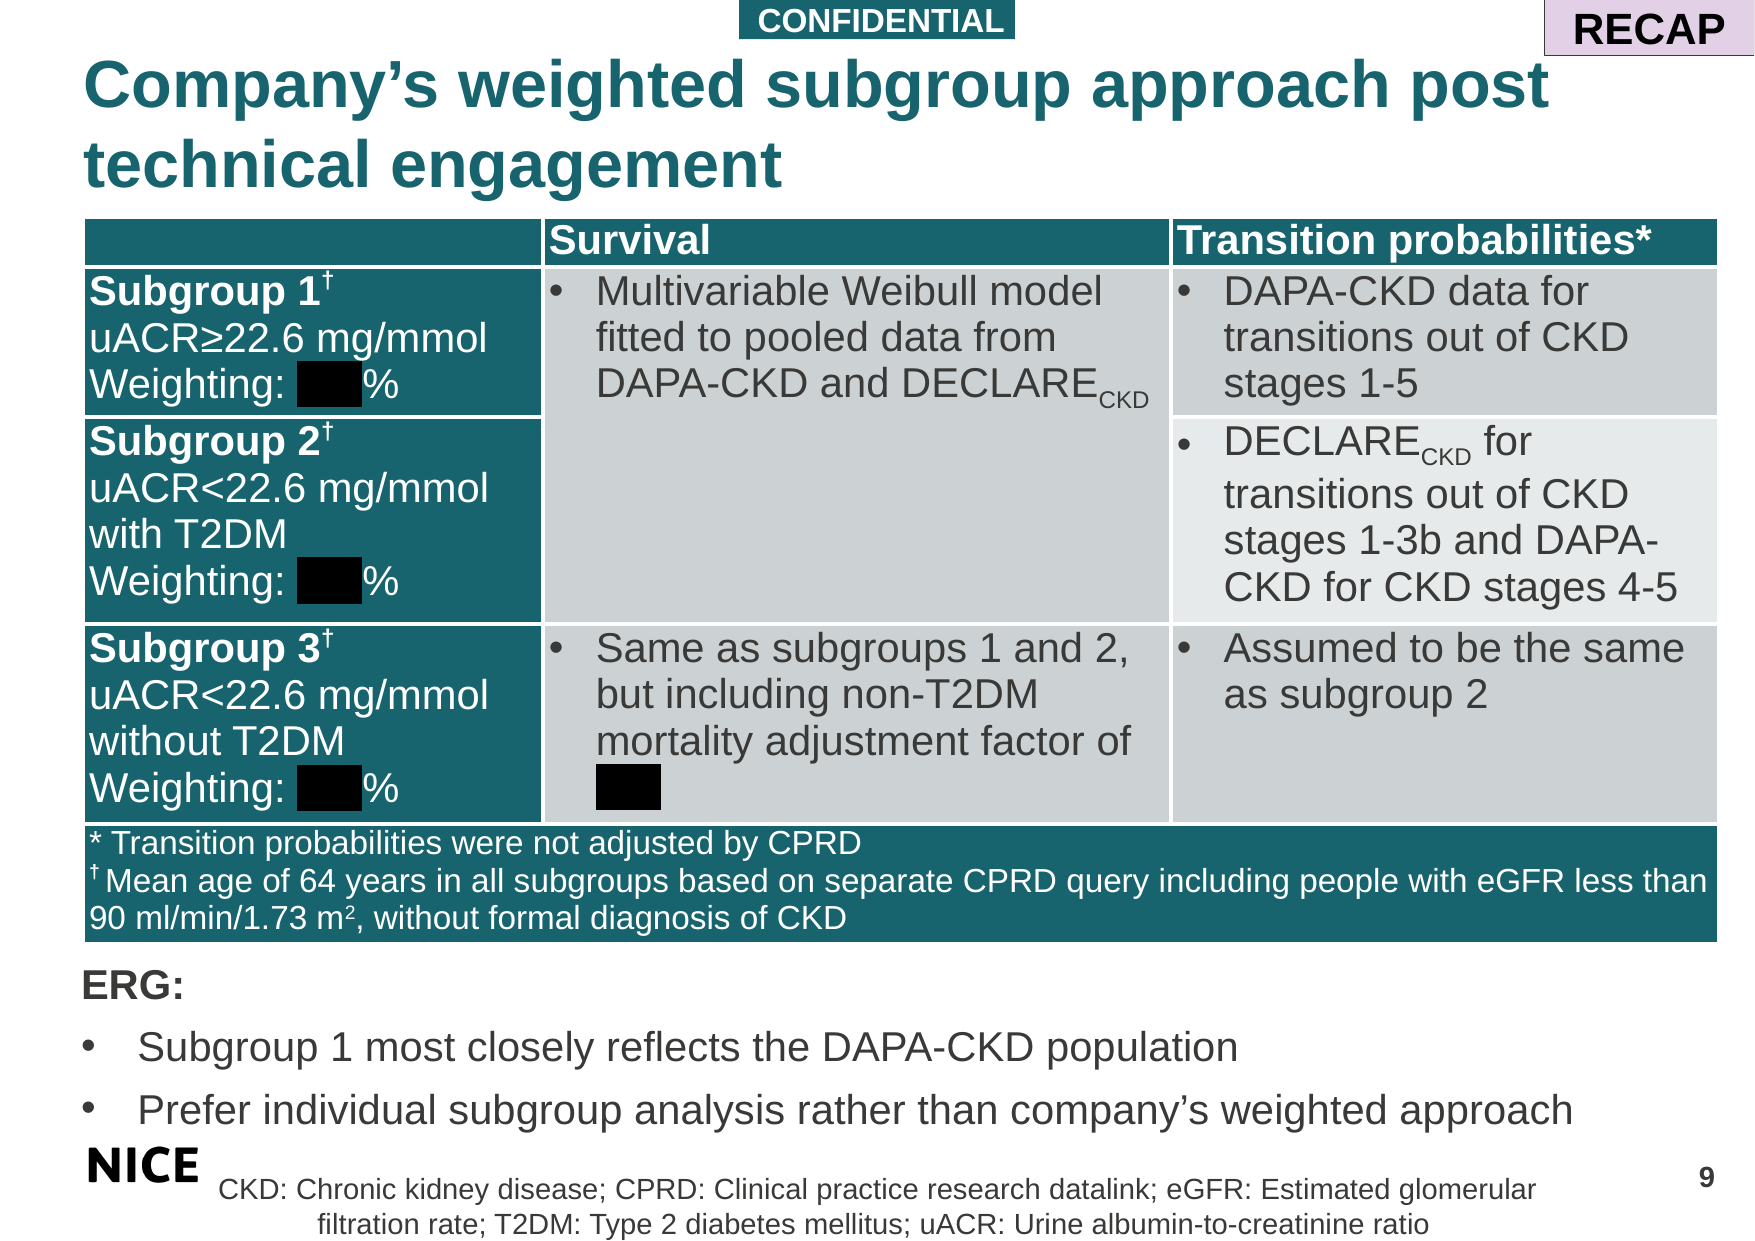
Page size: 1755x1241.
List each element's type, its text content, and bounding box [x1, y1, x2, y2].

table_cell DAPA-CKD data for transitions out of CKD stages 1-5 [1173, 269, 1717, 415]
table_cell * Transition probabilities were not adjusted by CPRD † Mean age of 64 years in all subgroups based on separate CPRD query including people with eGFR less than 90 ml/min/1.73 m2, without formal diagnosis of CKD [85, 826, 1717, 942]
text_box RECAP [1542, 0, 1755, 57]
text_box CONFIDENTIAL [739, 0, 1015, 40]
table_header Survival [545, 219, 1169, 265]
text_box 9 [1665, 1138, 1748, 1193]
table_cell Assumed to be the same as subgroup 2 [1173, 626, 1717, 822]
table_cell Subgroup 2† uACR<22.6 mg/mmol with T2DM Weighting: ****% [85, 419, 541, 622]
table_cell Multivariable Weibull model fitted to pooled data from DAPA-CKD and DECLARECKD [545, 269, 1169, 622]
text_box Company’s weighted subgroup approach post technical engagement [83, 40, 1720, 139]
text_box CKD: Chronic kidney disease; CPRD: Clinical practice research datalink; eGFR: Estimated glomerular filtration rate; T2DM: Type 2 diabetes mellitus; uACR: Urine albumin-to-creatinine ratio [217, 1170, 1539, 1241]
table_cell Same as subgroups 1 and 2, but including non-T2DM mortality adjustment factor of **** [545, 626, 1169, 822]
table_header [85, 219, 541, 265]
table_cell DECLARECKD for transitions out of CKD stages 1-3b and DAPA-CKD for CKD stages 4-5 [1173, 419, 1717, 622]
text_box ERG: Subgroup 1 most closely reflects the DAPA-CKD population Prefer individual subgroup analysis rather than company’s weighted approach [74, 951, 1680, 1036]
table_header Transition probabilities* [1173, 219, 1717, 265]
table_cell Subgroup 3† uACR<22.6 mg/mmol without T2DM Weighting: ****% [85, 626, 541, 822]
table_cell Subgroup 1† uACR≥22.6 mg/mmol Weighting: ****% [85, 269, 541, 415]
picture [88, 1146, 198, 1183]
